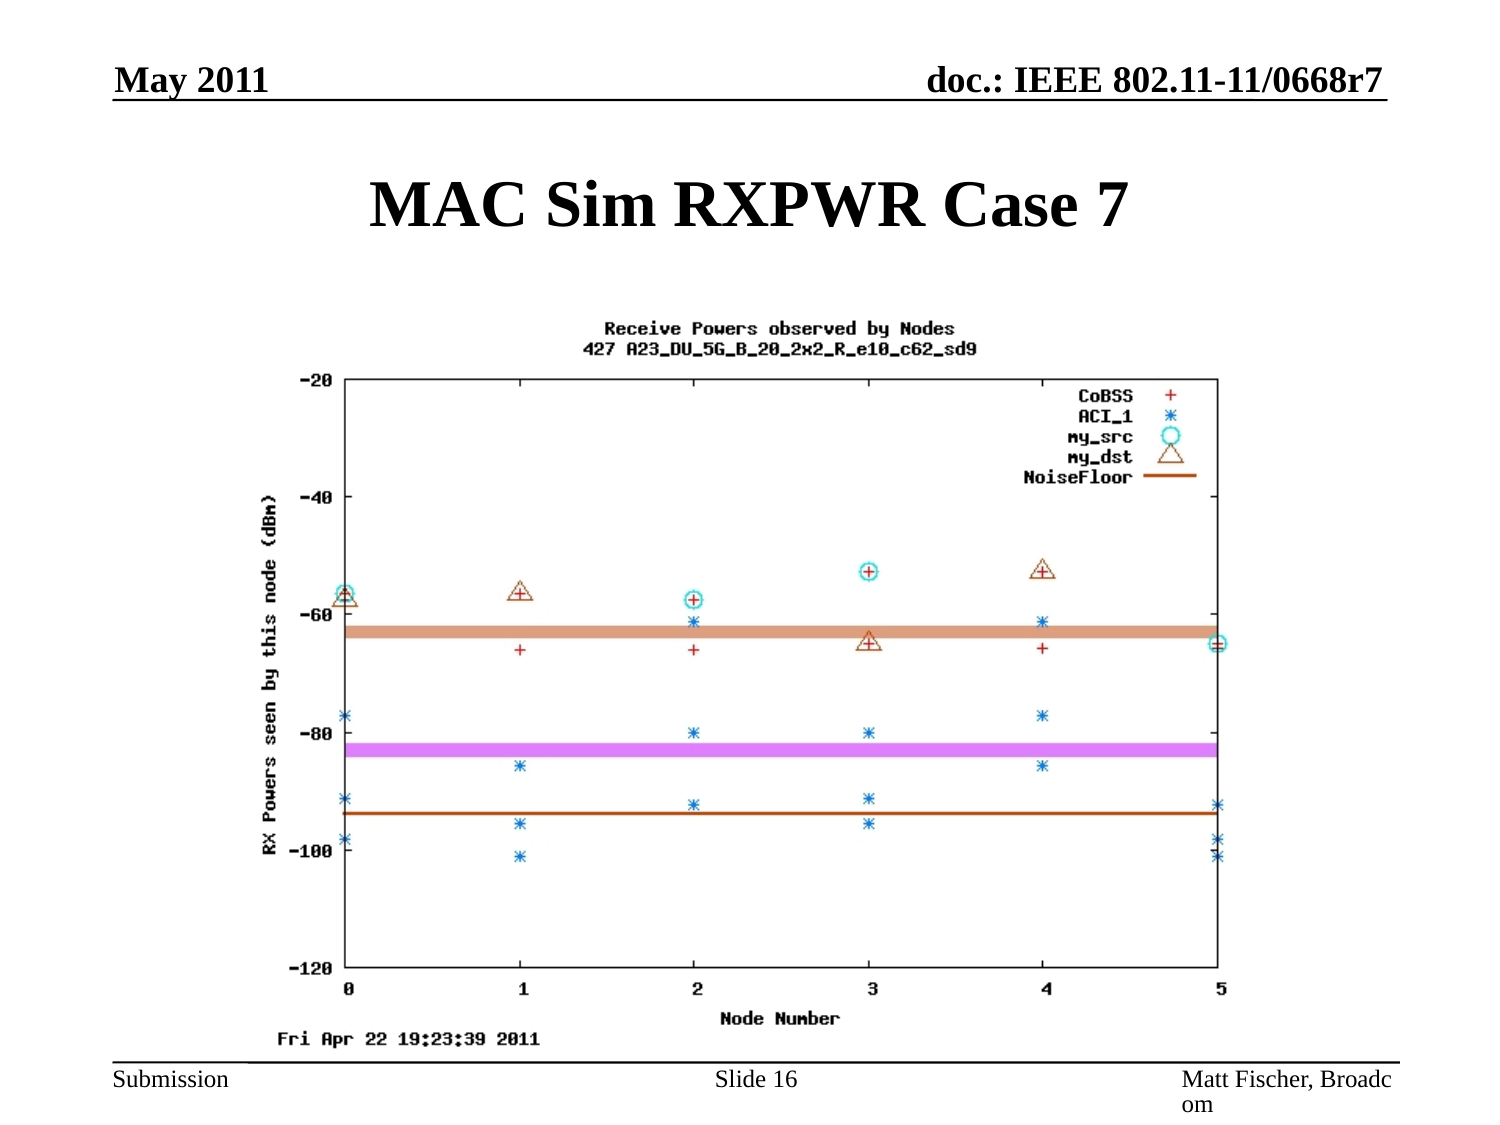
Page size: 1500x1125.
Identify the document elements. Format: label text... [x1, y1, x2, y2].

picture [249, 299, 1251, 1051]
slide_number Slide 16 [712, 1061, 800, 1093]
title MAC Sim RXPWR Case 7 [112, 112, 1388, 288]
footer Matt Fischer, Broadcom [1181, 1061, 1402, 1093]
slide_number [114, 54, 272, 101]
